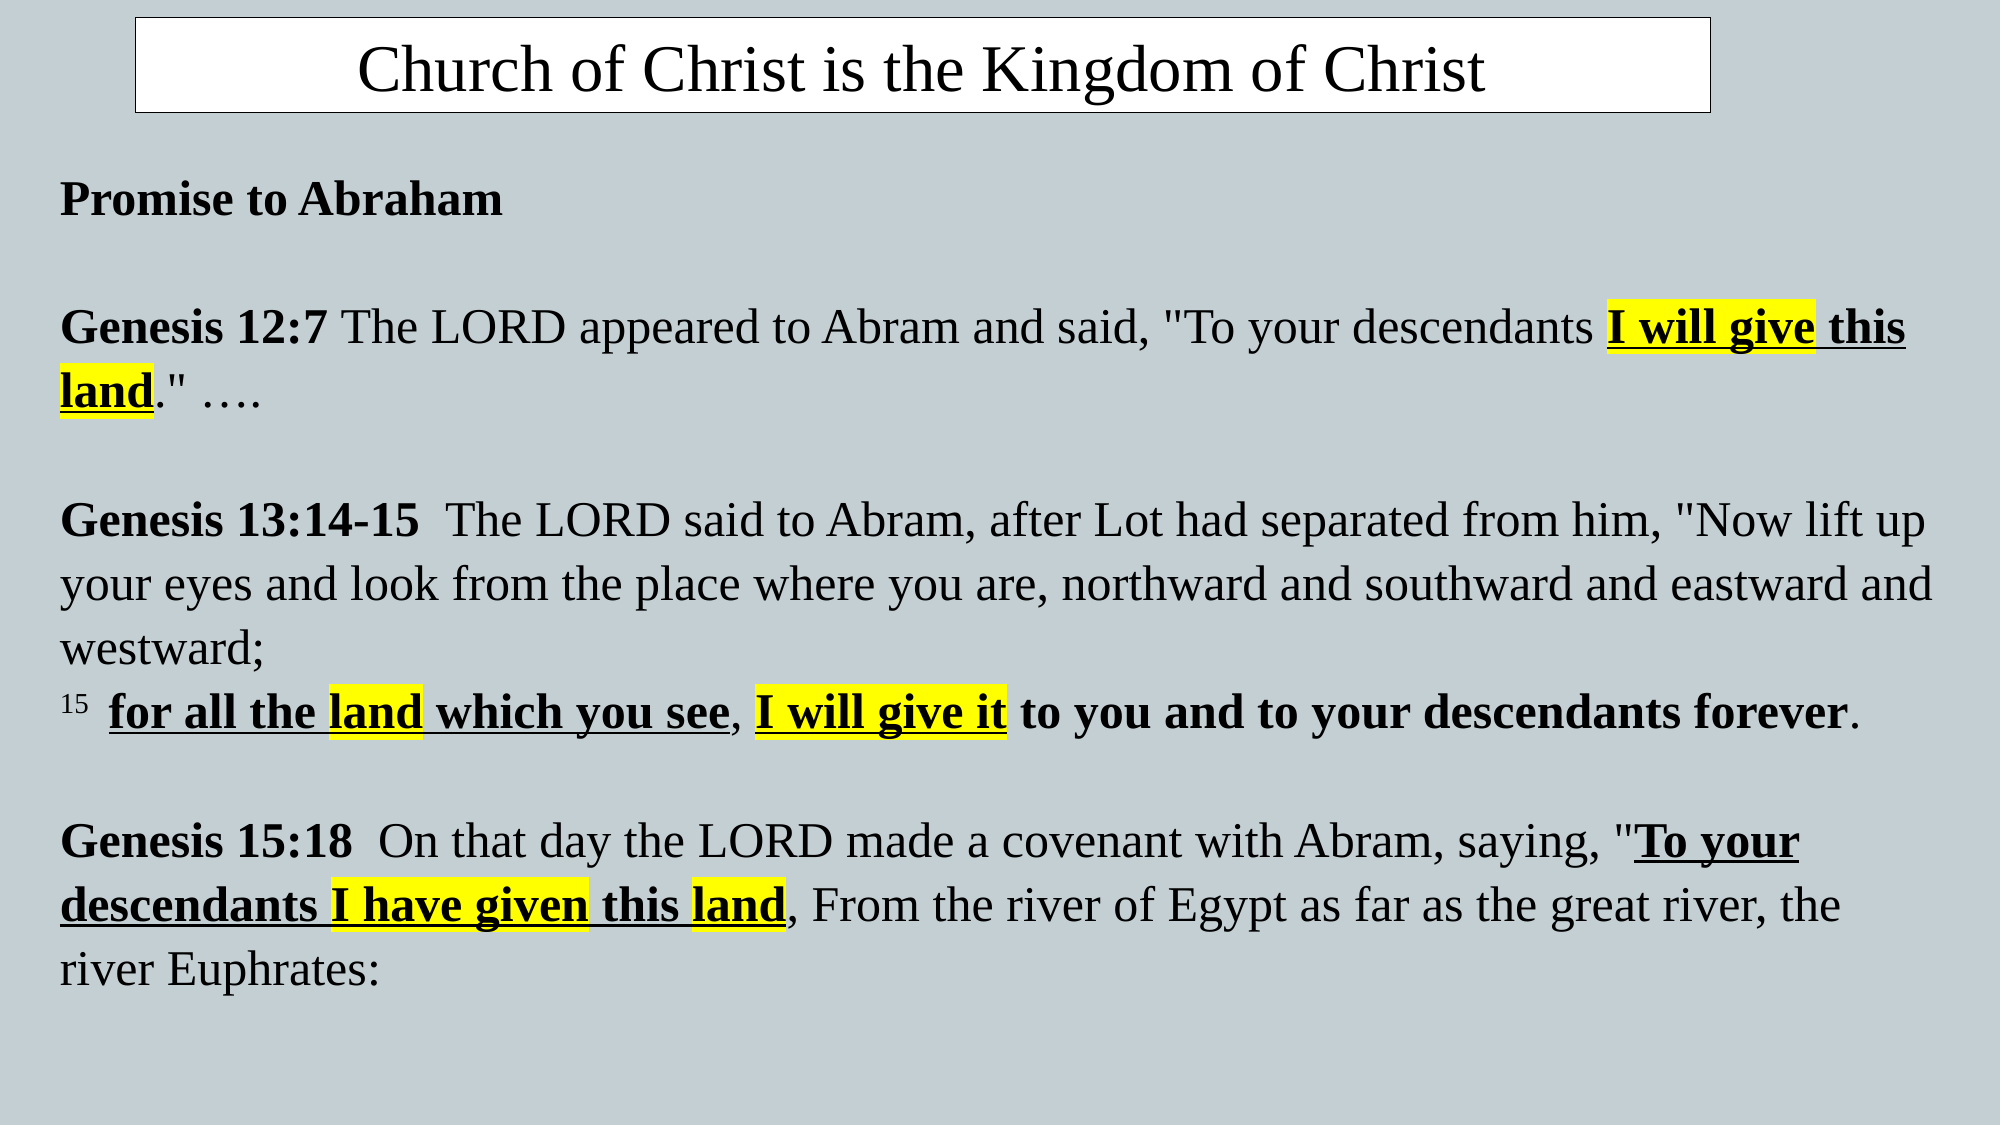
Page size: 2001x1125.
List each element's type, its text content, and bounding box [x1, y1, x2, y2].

text_box Church of Christ is the Kingdom of Christ [135, 17, 1711, 113]
text_box Promise to Abraham Genesis 12:7 The LORD appeared to Abram and said, "To your descendants I will give this land." …. Genesis 13:14-15 The LORD said to Abram, after Lot had separated from him, "Now lift up your eyes and look from the place where you are, northward and southward and eastward and westward; 15 for all the land which you see, I will give it to you and to your descendants forever. Genesis 15:18 On that day the LORD made a covenant with Abram, saying, "To your descendants I have given this land, From the river of Egypt as far as the great river, the river Euphrates: [44, 33, 1956, 1003]
